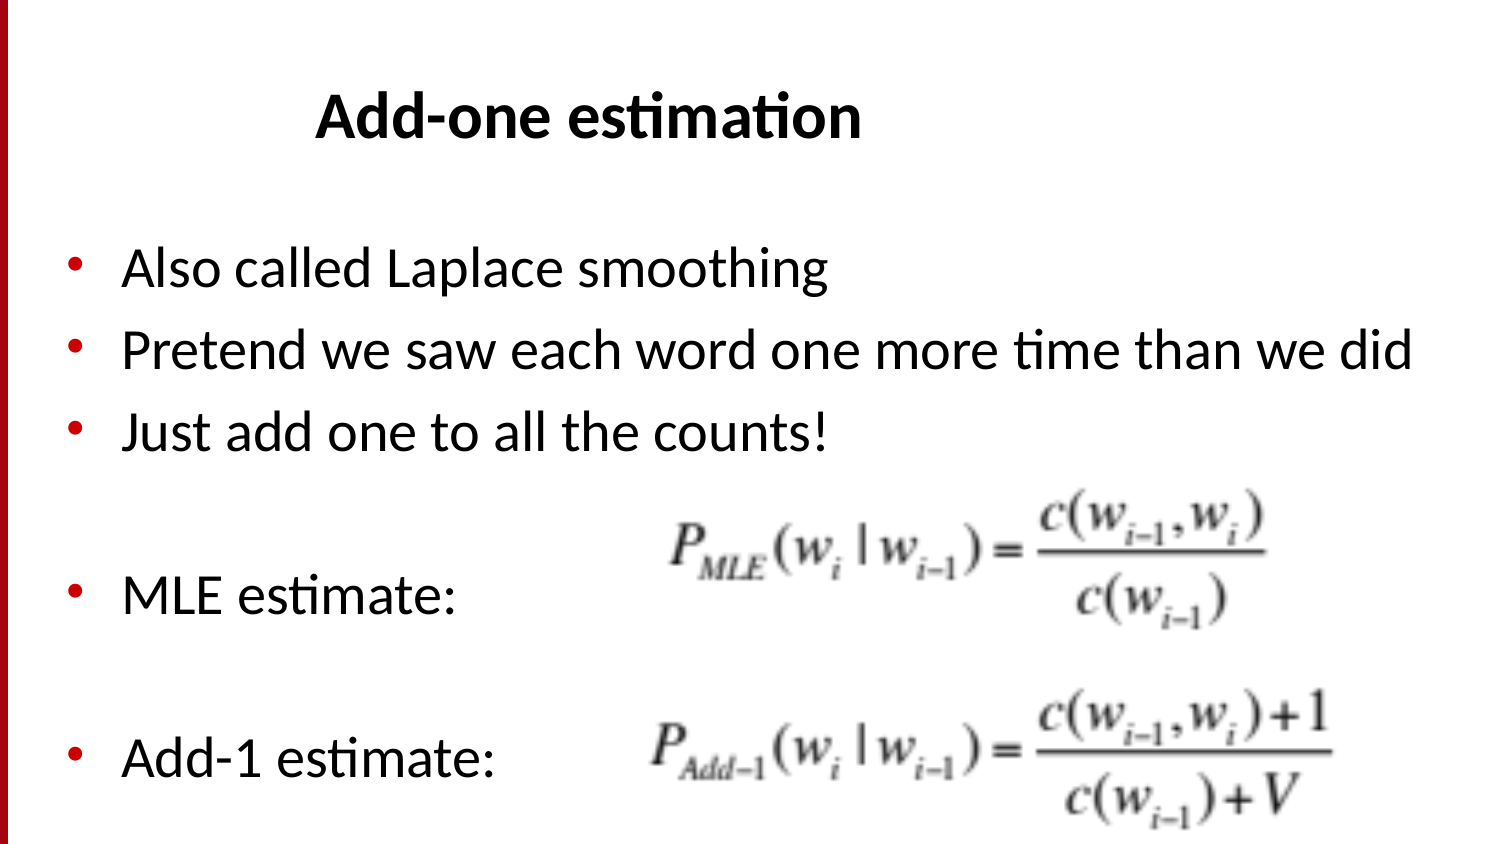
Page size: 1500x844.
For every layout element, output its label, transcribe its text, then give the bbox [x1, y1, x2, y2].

list Also called Laplace smoothing Pretend we saw each word one more time than we did Just add one to all the counts! MLE estimate: Add-1 estimate: [50, 221, 1450, 769]
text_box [662, 470, 1274, 635]
title Add-one estimation [300, 0, 1475, 160]
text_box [642, 670, 1341, 835]
